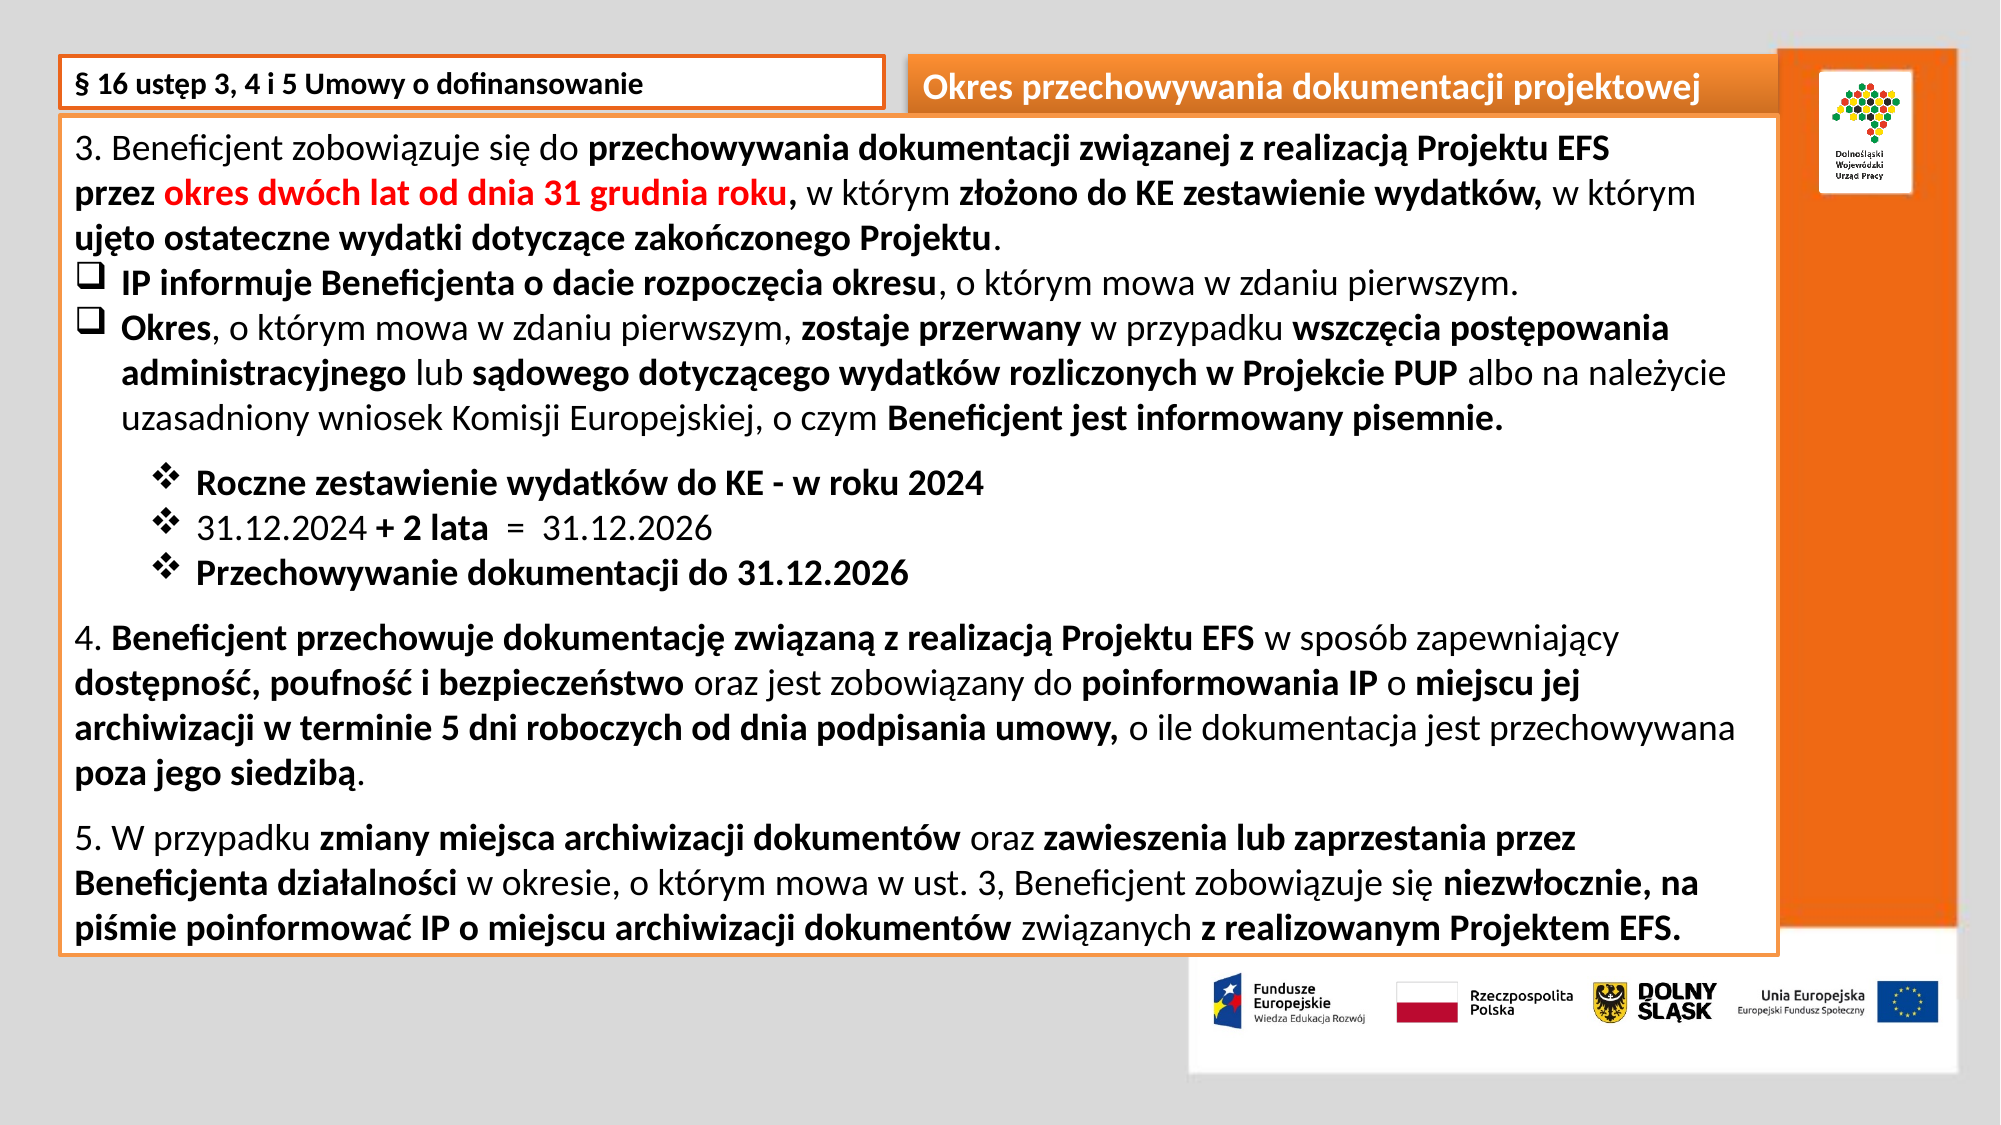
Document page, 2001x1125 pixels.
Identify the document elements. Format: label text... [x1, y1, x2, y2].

text_box Okres przechowywania dokumentacji projektowej [908, 54, 1778, 113]
text_box 3. Beneficjent zobowiązuje się do przechowywania dokumentacji związanej z realizacją Projektu EFS przez okres dwóch lat od dnia 31 grudnia roku, w którym złożono do KE zestawienie wydatków, w którym ujęto ostateczne wydatki dotyczące zakończonego Projektu. IP informuje Beneficjenta o dacie rozpoczęcia okresu, o którym mowa w zdaniu pierwszym. Okres, o którym mowa w zdaniu pierwszym, zostaje przerwany w przypadku wszczęcia postępowania administracyjnego lub sądowego dotyczącego wydatków rozliczonych w Projekcie PUP albo na należycie uzasadniony wniosek Komisji Europejskiej, o czym Beneficjent jest informowany pisemnie. Roczne zestawienie wydatków do KE - w roku 2024 31.12.2024 + 2 lata = 31.12.2026 Przechowywanie dokumentacji do 31.12.2026 4. Beneficjent przechowuje dokumentację związaną z realizacją Projektu EFS w sposób zapewniający dostępność, poufność i bezpieczeństwo oraz jest zobowiązany do poinformowania IP o miejscu jej archiwizacji w terminie 5 dni roboczych od dnia podpisania umowy, o ile dokumentacja jest przechowywana poza jego siedzibą. 5. W przypadku zmiany miejsca archiwizacji dokumentów oraz zawieszenia lub zaprzestania przez Beneficjenta działalności w okresie, o którym mowa w ust. 3, Beneficjent zobowiązuje się niezwłocznie, na piśmie poinformować IP o miejscu archiwizacji dokumentów związanych z realizowanym Projektem EFS. [58, 113, 1780, 957]
text_box § 16 ustęp 3, 4 i 5 Umowy o dofinansowanie [59, 55, 884, 108]
picture [0, 0, 2001, 1125]
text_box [1200, 956, 1954, 1046]
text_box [1821, 72, 1910, 191]
